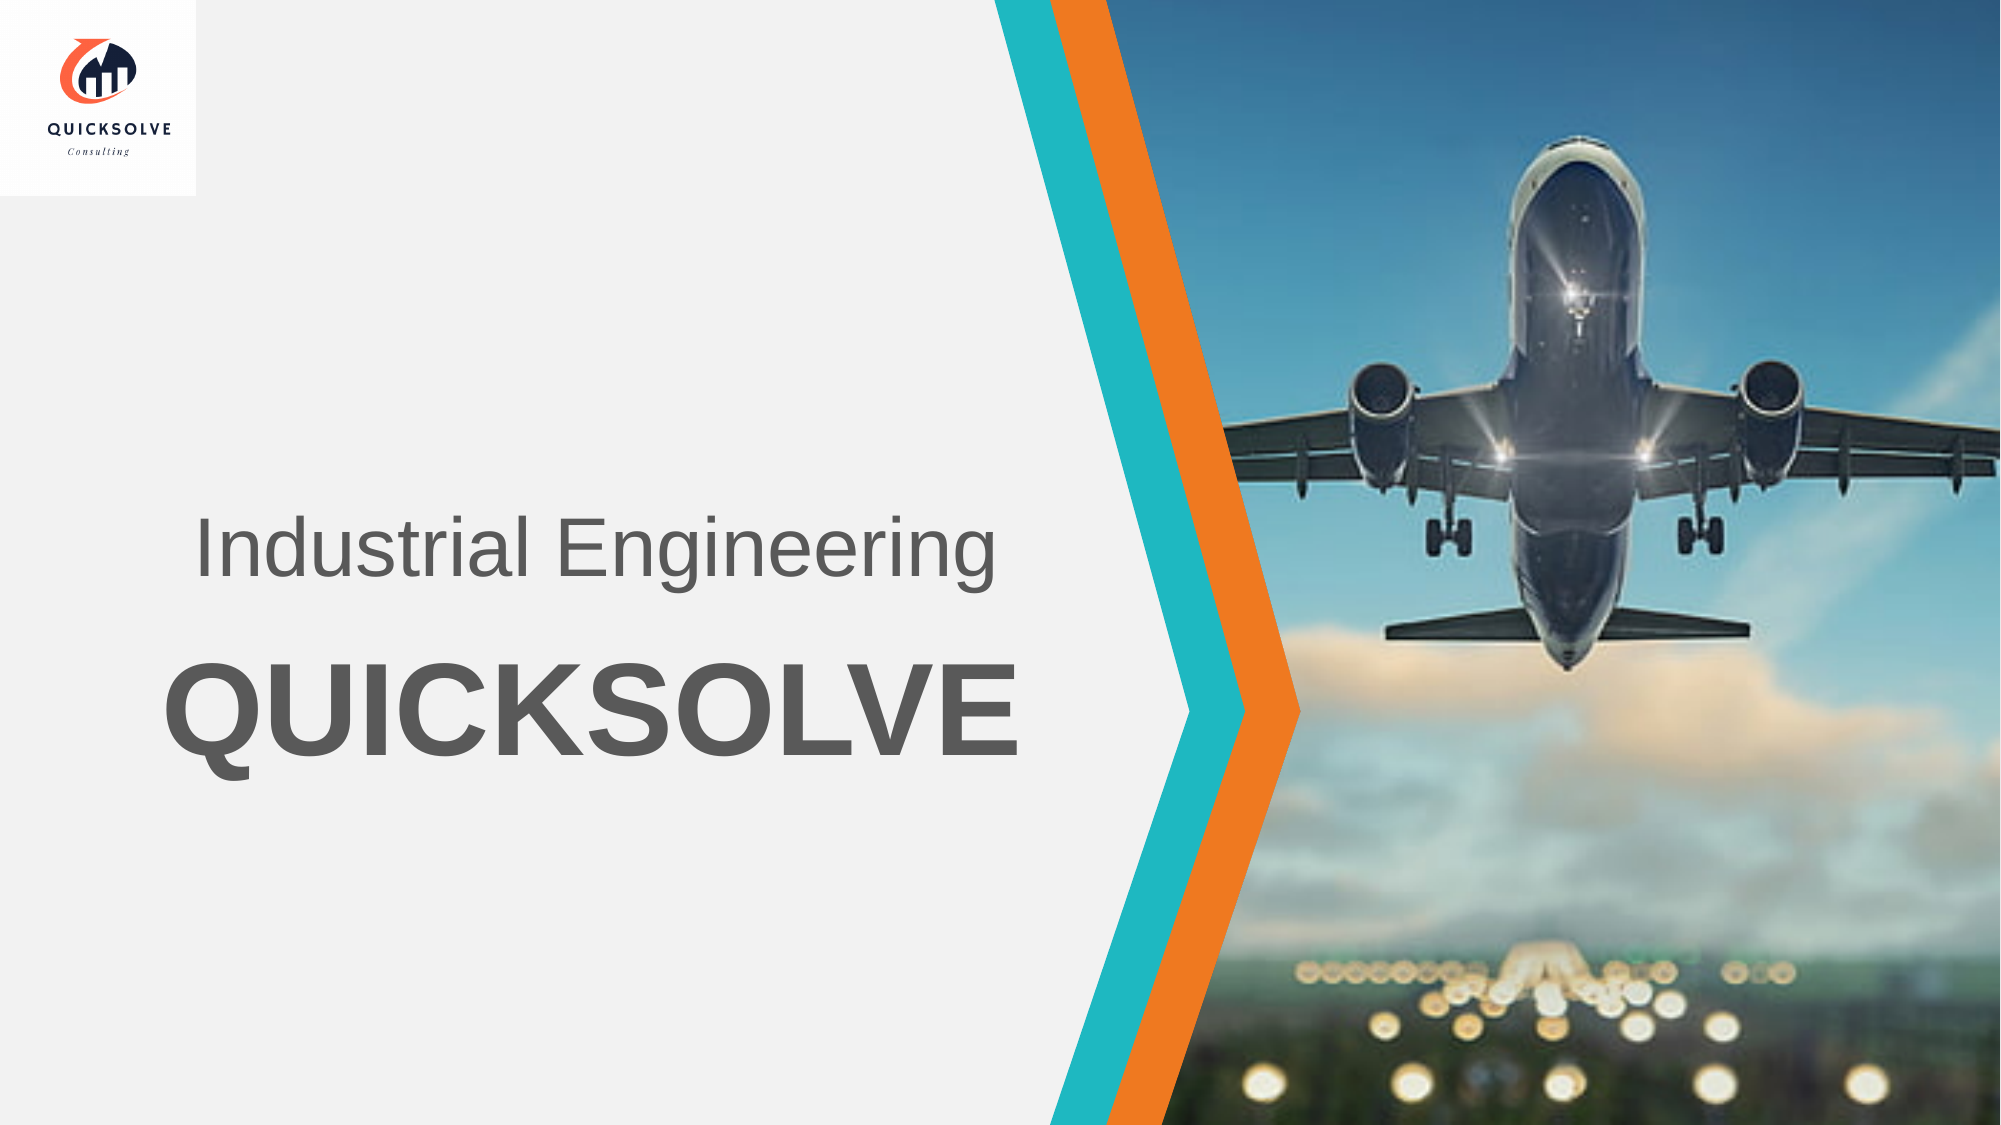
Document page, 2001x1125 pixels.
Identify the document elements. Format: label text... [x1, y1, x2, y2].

subtitle QUICKSOLVE [145, 619, 1106, 799]
picture [1106, 0, 2000, 1125]
picture [0, 0, 196, 196]
title Industrial Engineering [179, 436, 1106, 601]
